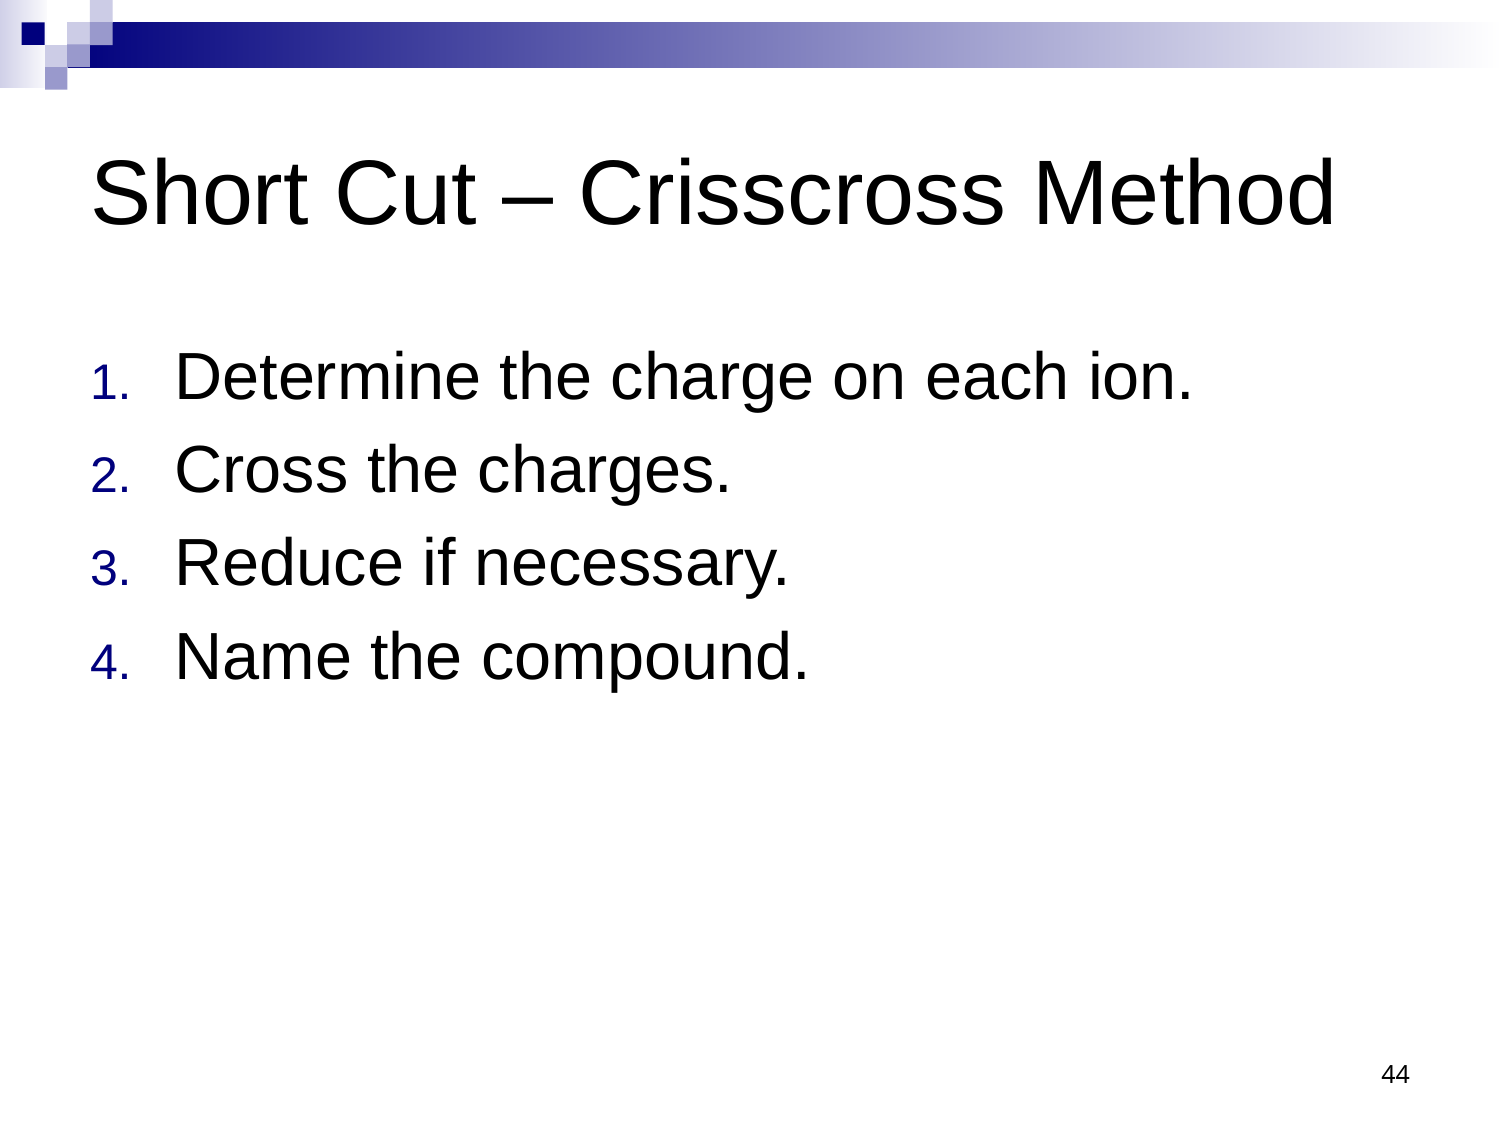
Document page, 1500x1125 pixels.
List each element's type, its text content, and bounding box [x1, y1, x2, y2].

slide_number 44 [1074, 1024, 1426, 1101]
title Short Cut – Crisscross Method [74, 74, 1426, 301]
list Determine the charge on each ion. Cross the charges. Reduce if necessary. Name the compound. [74, 324, 1426, 963]
